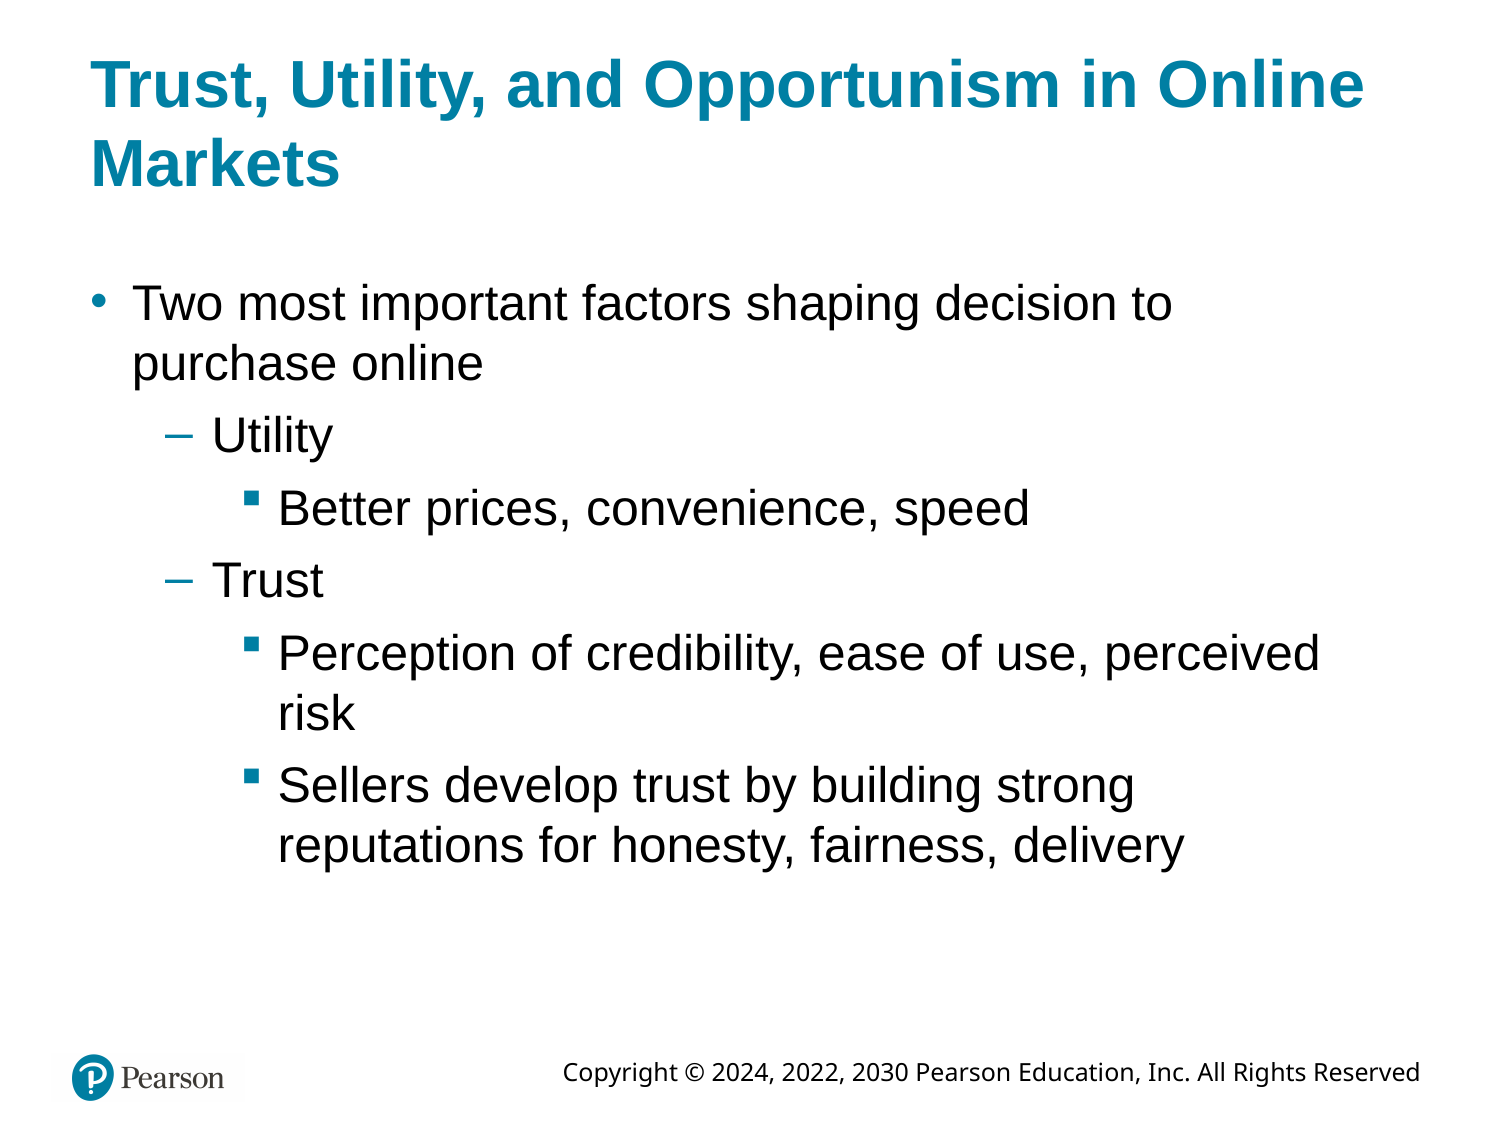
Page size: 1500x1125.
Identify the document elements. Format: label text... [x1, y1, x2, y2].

title Trust, Utility, and Opportunism in Online Markets [75, 35, 1425, 216]
picture [51, 1053, 245, 1102]
list Two most important factors shaping decision to purchase online Utility Better prices, convenience, speed Trust Perception of credibility, ease of use, perceived risk Sellers develop trust by building strong reputations for honesty, fairness, delivery [75, 255, 1409, 933]
